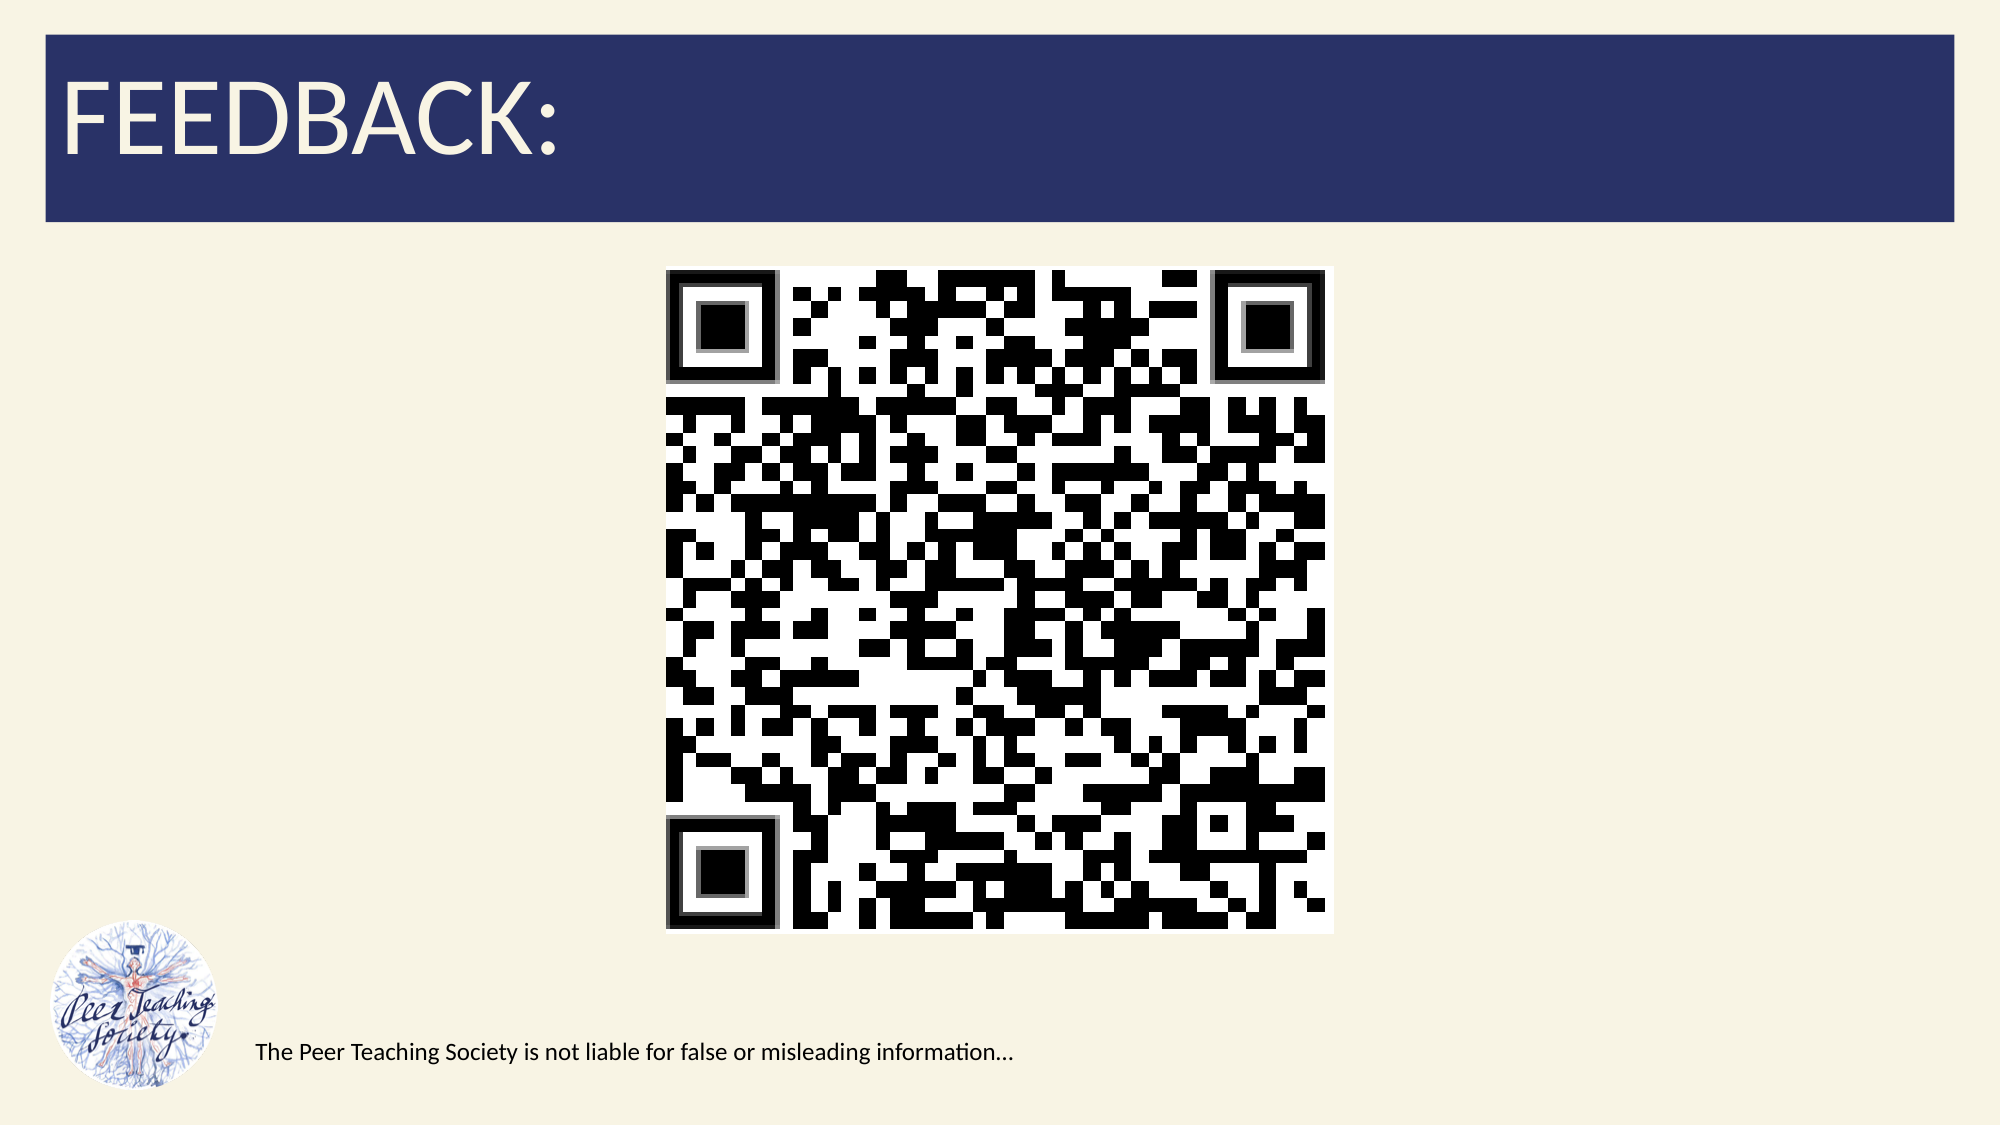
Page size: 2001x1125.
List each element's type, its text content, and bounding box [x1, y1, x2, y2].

text_box FEEDBACK: [45, 34, 1955, 223]
text_box The Peer Teaching Society is not liable for false or misleading information… [240, 1028, 1072, 1074]
picture [666, 266, 1334, 934]
picture [49, 920, 218, 1090]
